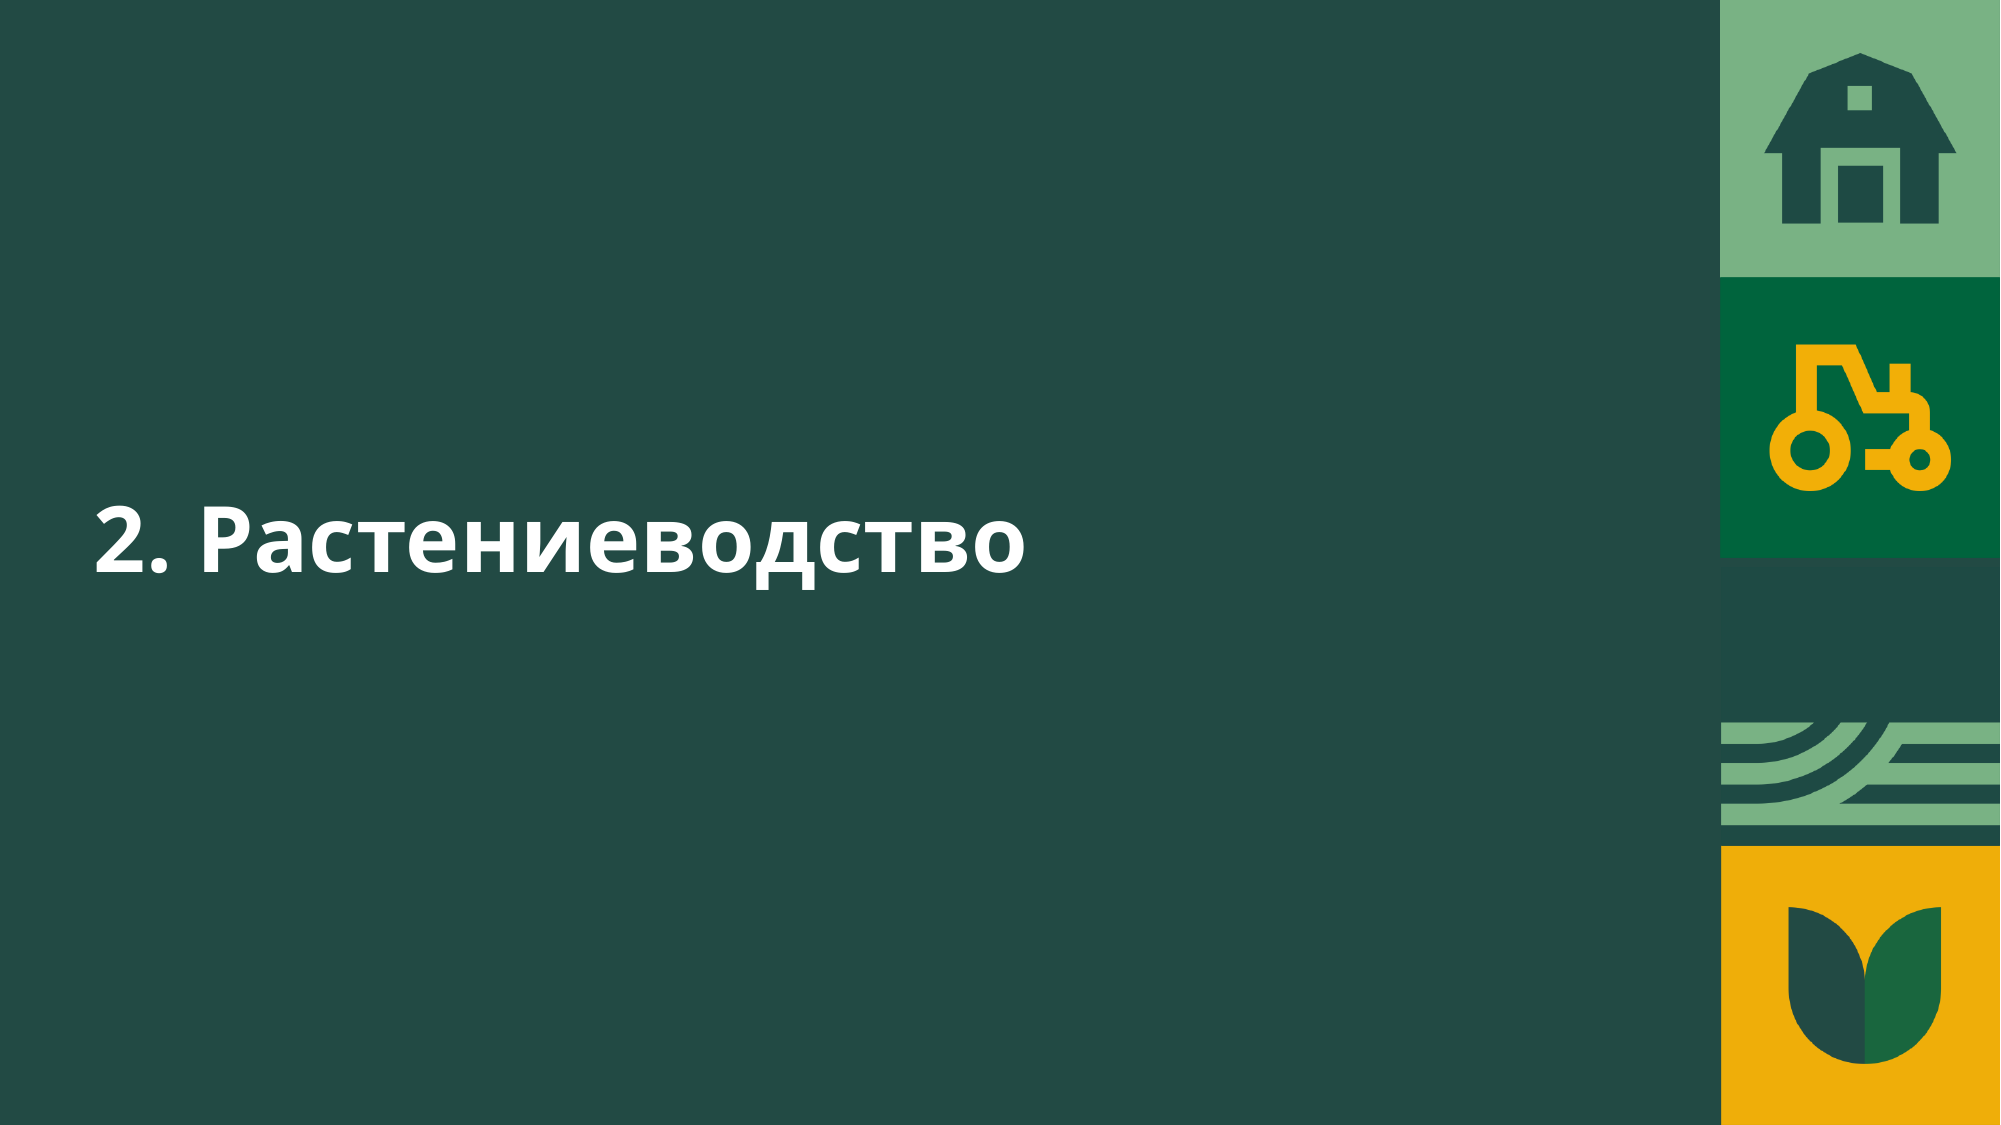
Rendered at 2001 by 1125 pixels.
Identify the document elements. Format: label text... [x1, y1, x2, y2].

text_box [1720, 0, 2000, 1125]
text_box 2. Растениеводство [78, 473, 1588, 599]
